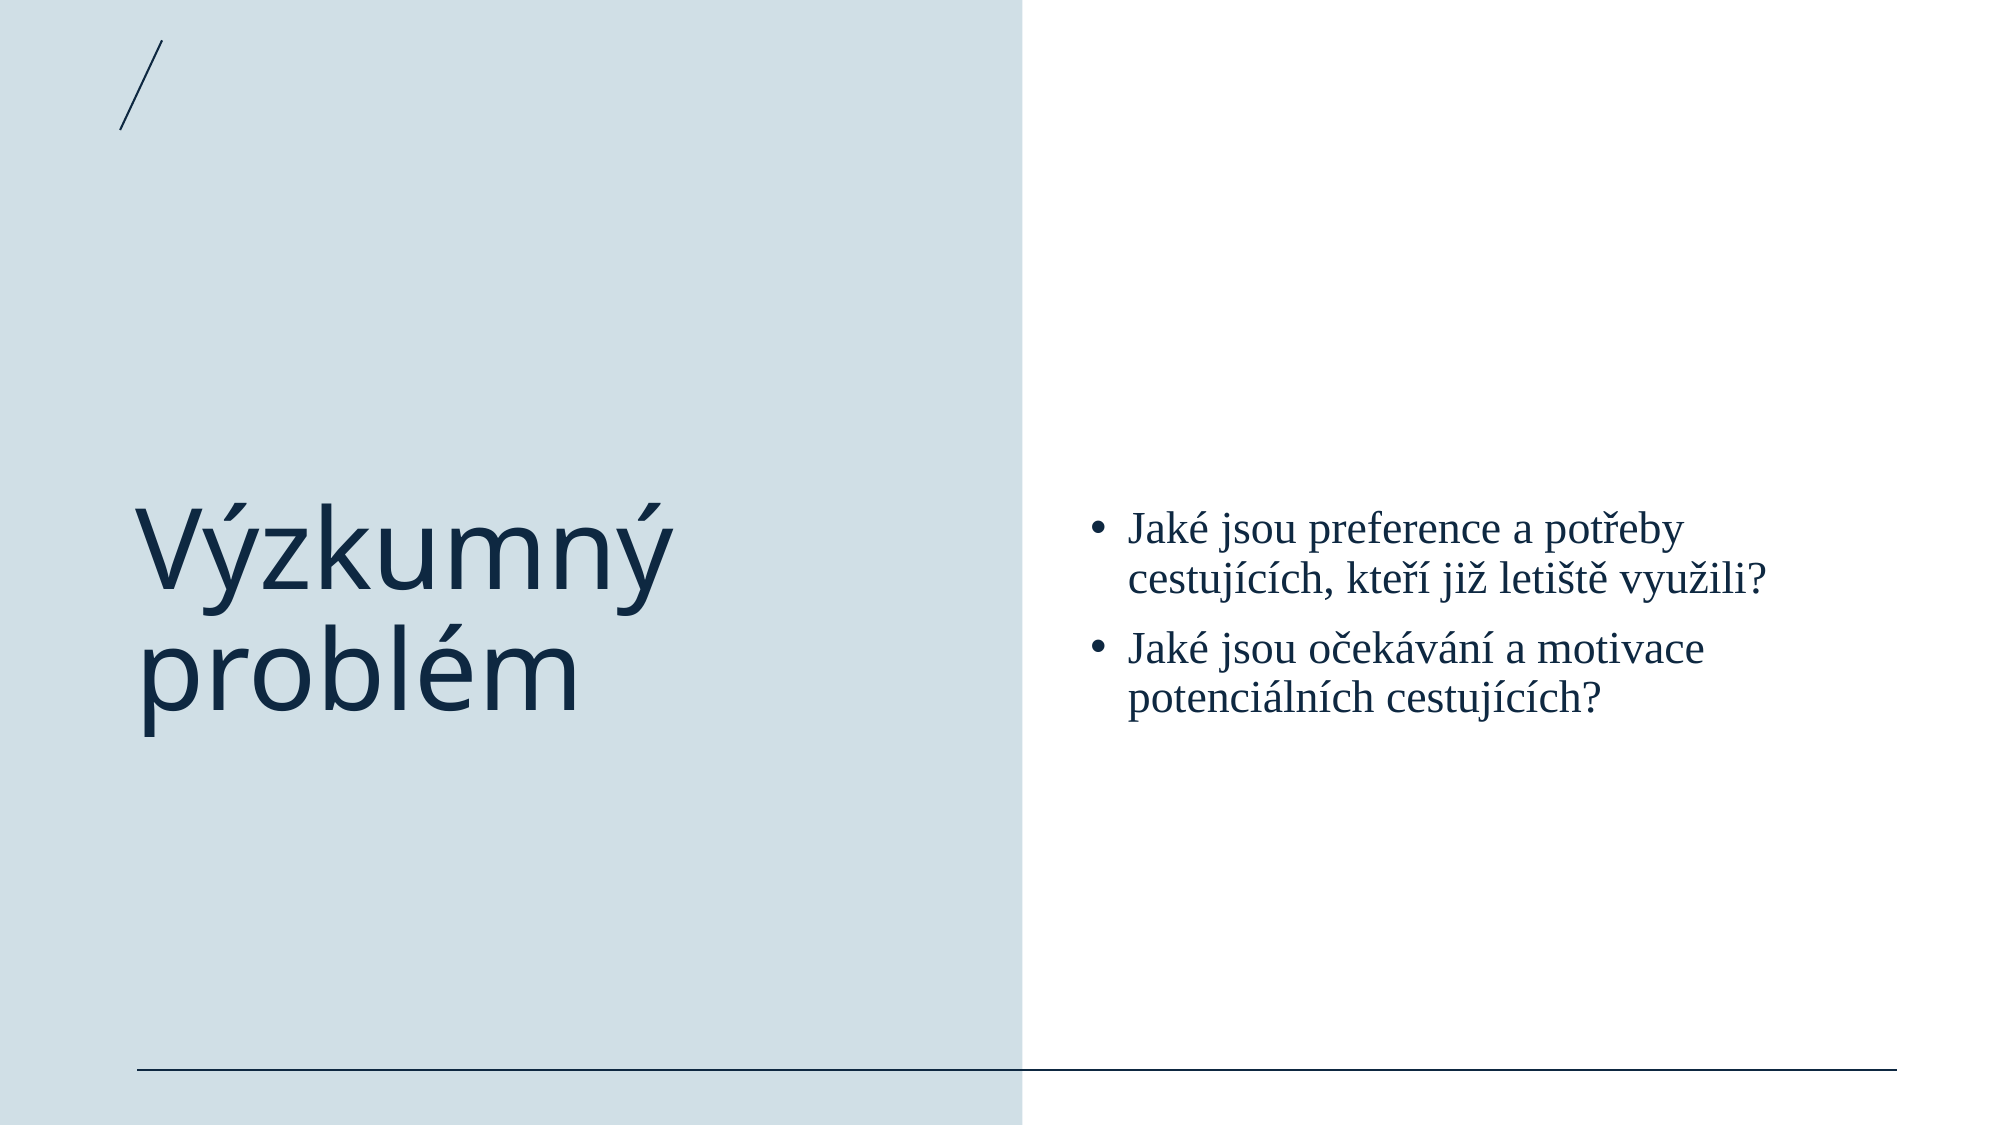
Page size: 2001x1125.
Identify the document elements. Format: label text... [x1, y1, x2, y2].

list Jaké jsou preference a potřeby cestujících, kteří již letiště využili? Jaké jsou očekávání a motivace potenciálních cestujících? [1075, 191, 1896, 1035]
text_box [1024, 0, 2000, 1125]
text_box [119, 39, 163, 131]
title Výzkumný problém [120, 191, 920, 1035]
text_box [0, 0, 1024, 1125]
